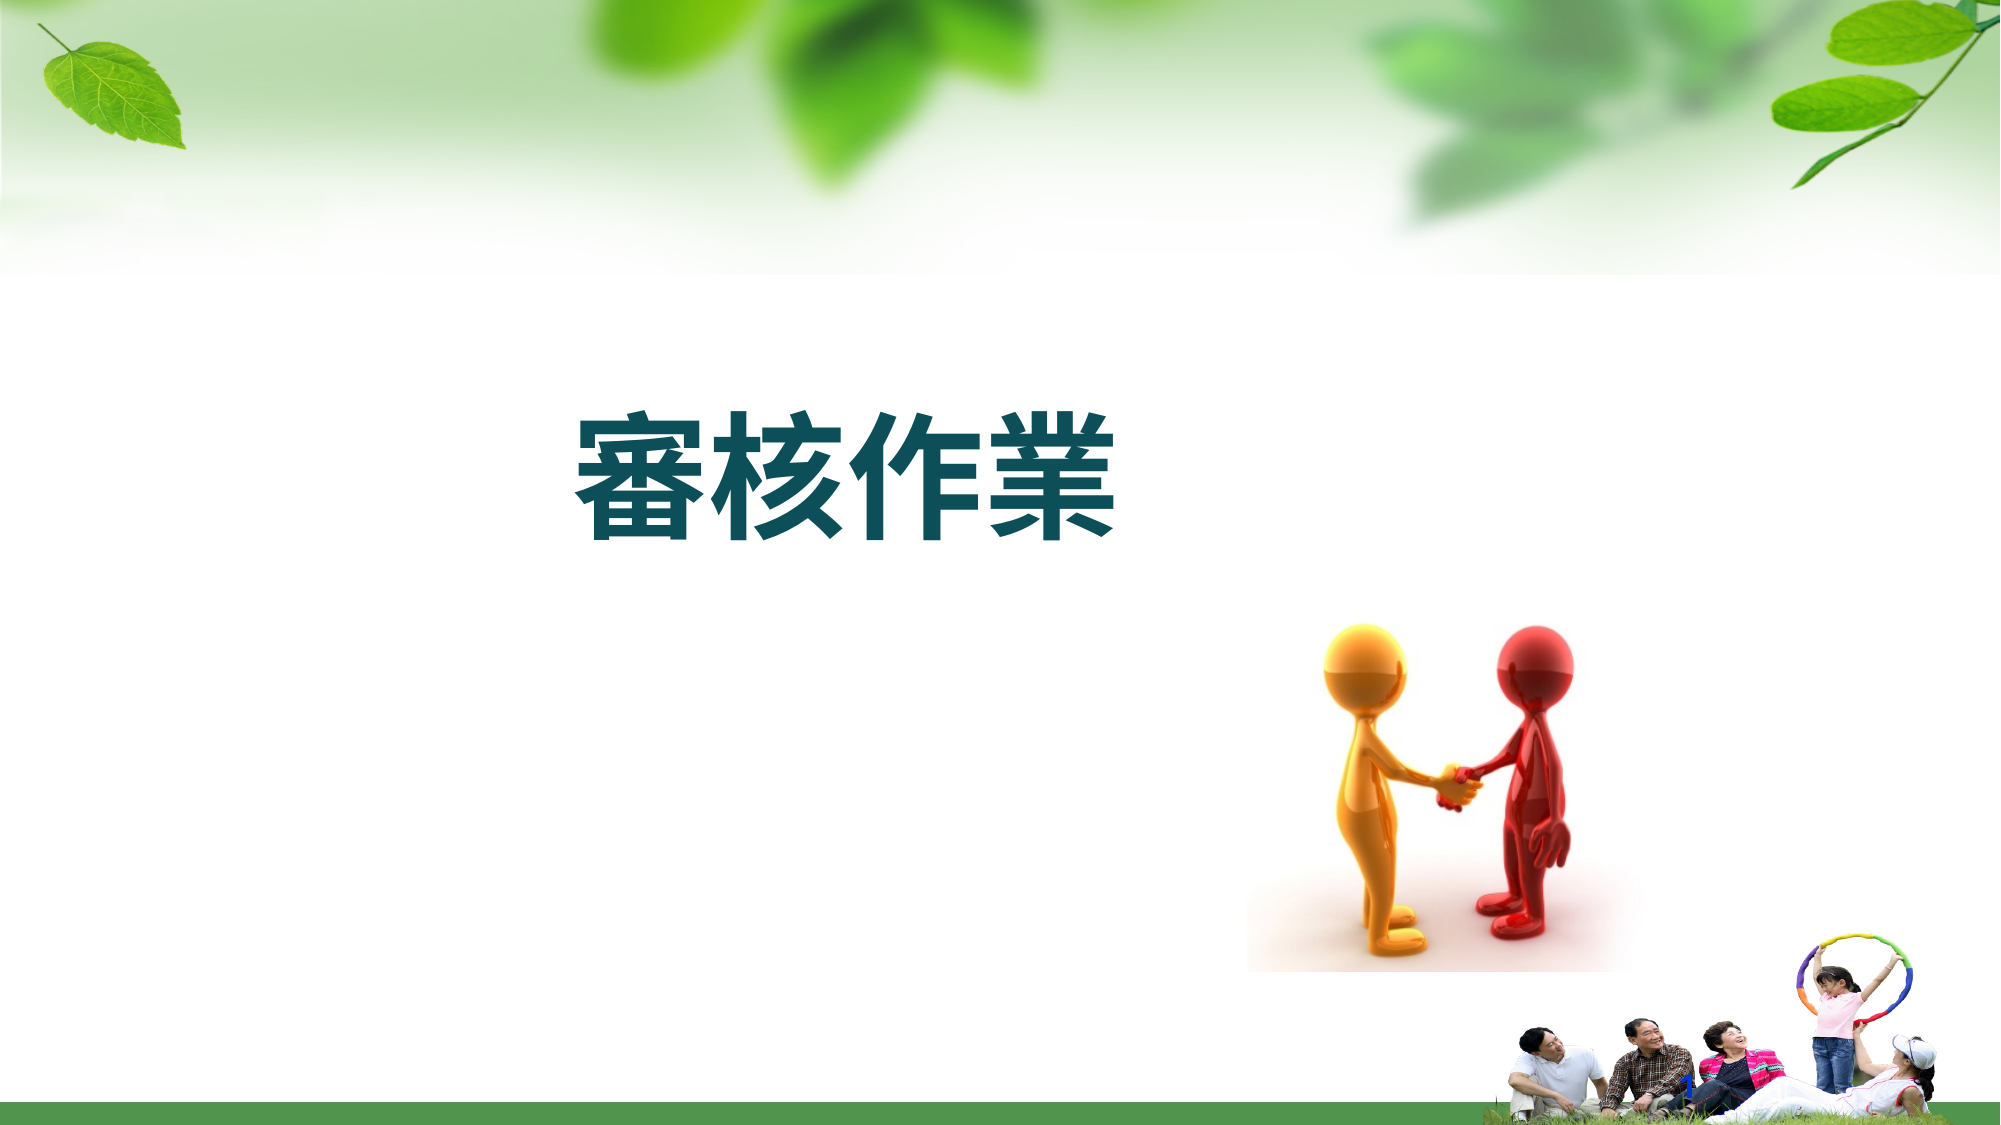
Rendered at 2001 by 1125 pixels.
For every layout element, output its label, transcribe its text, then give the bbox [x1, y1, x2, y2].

picture [0, 0, 2000, 275]
text_box 審核作業 [338, 444, 1355, 564]
text_box 1 [1637, 1034, 1738, 1113]
picture [1201, 606, 1967, 1125]
